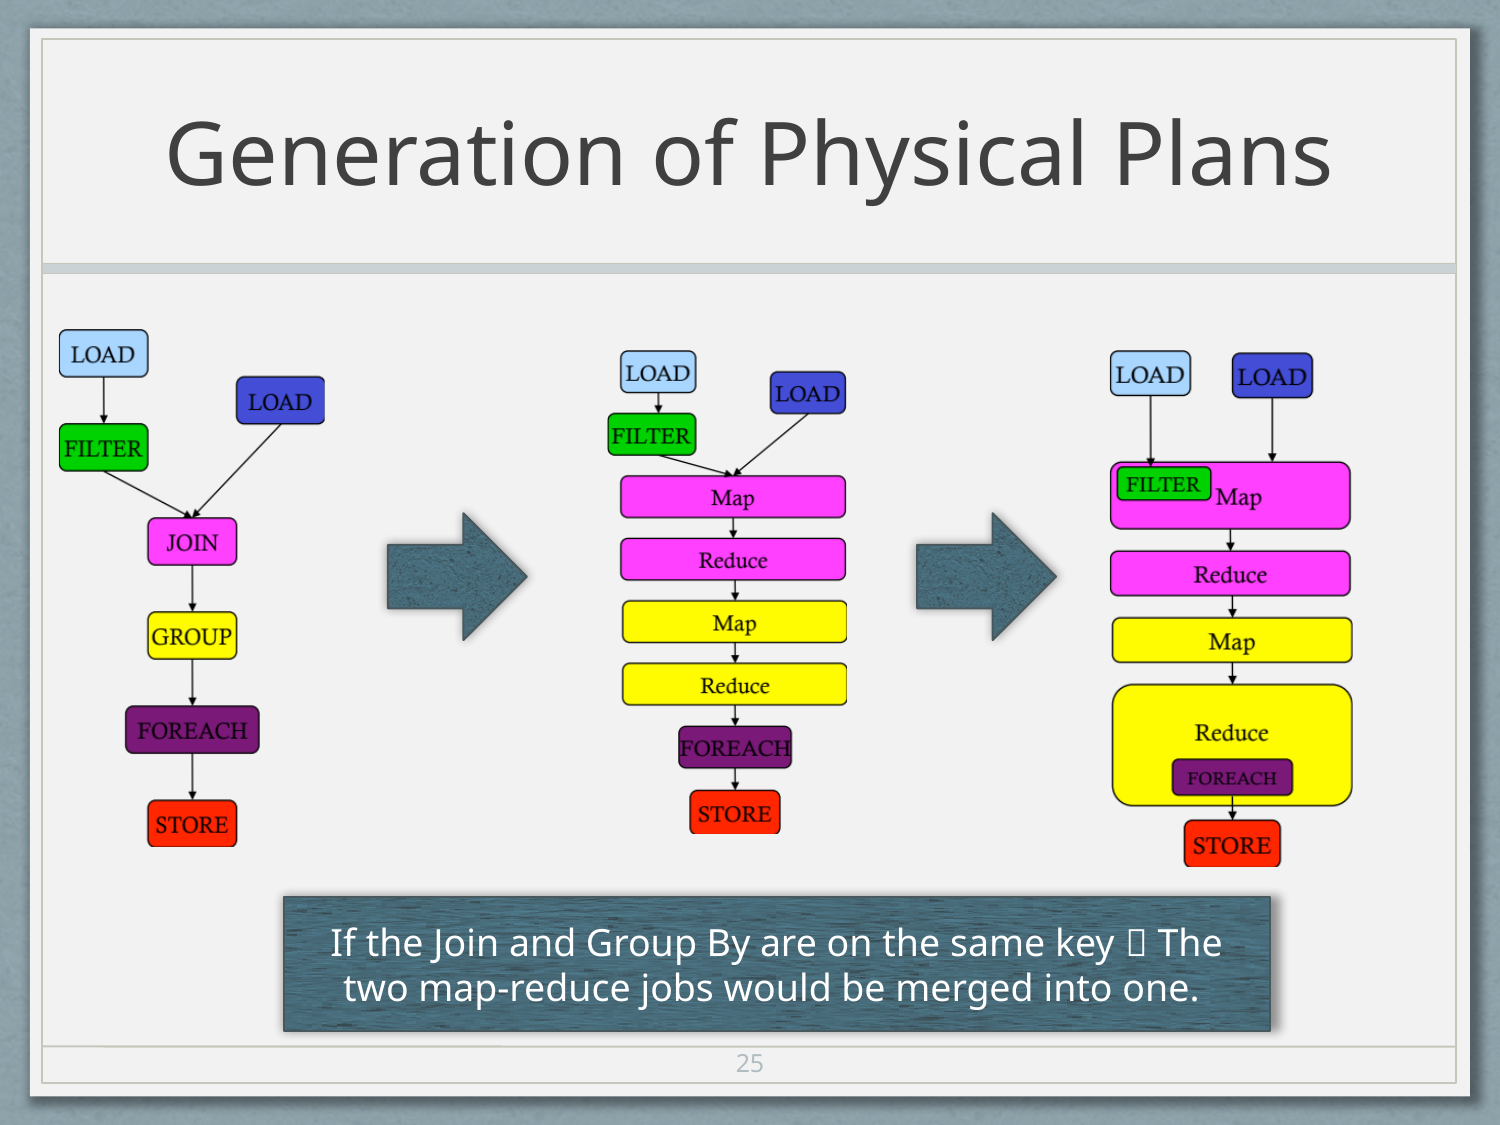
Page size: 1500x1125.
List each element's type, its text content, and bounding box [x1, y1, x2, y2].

picture [58, 328, 326, 847]
slide_number 25 [687, 1042, 813, 1088]
title Generation of Physical Plans [147, 40, 1353, 260]
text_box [387, 349, 848, 834]
text_box If the Join and Group By are on the same key  The two map-reduce jobs would be merged into one. [283, 896, 1271, 1032]
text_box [916, 349, 1354, 867]
